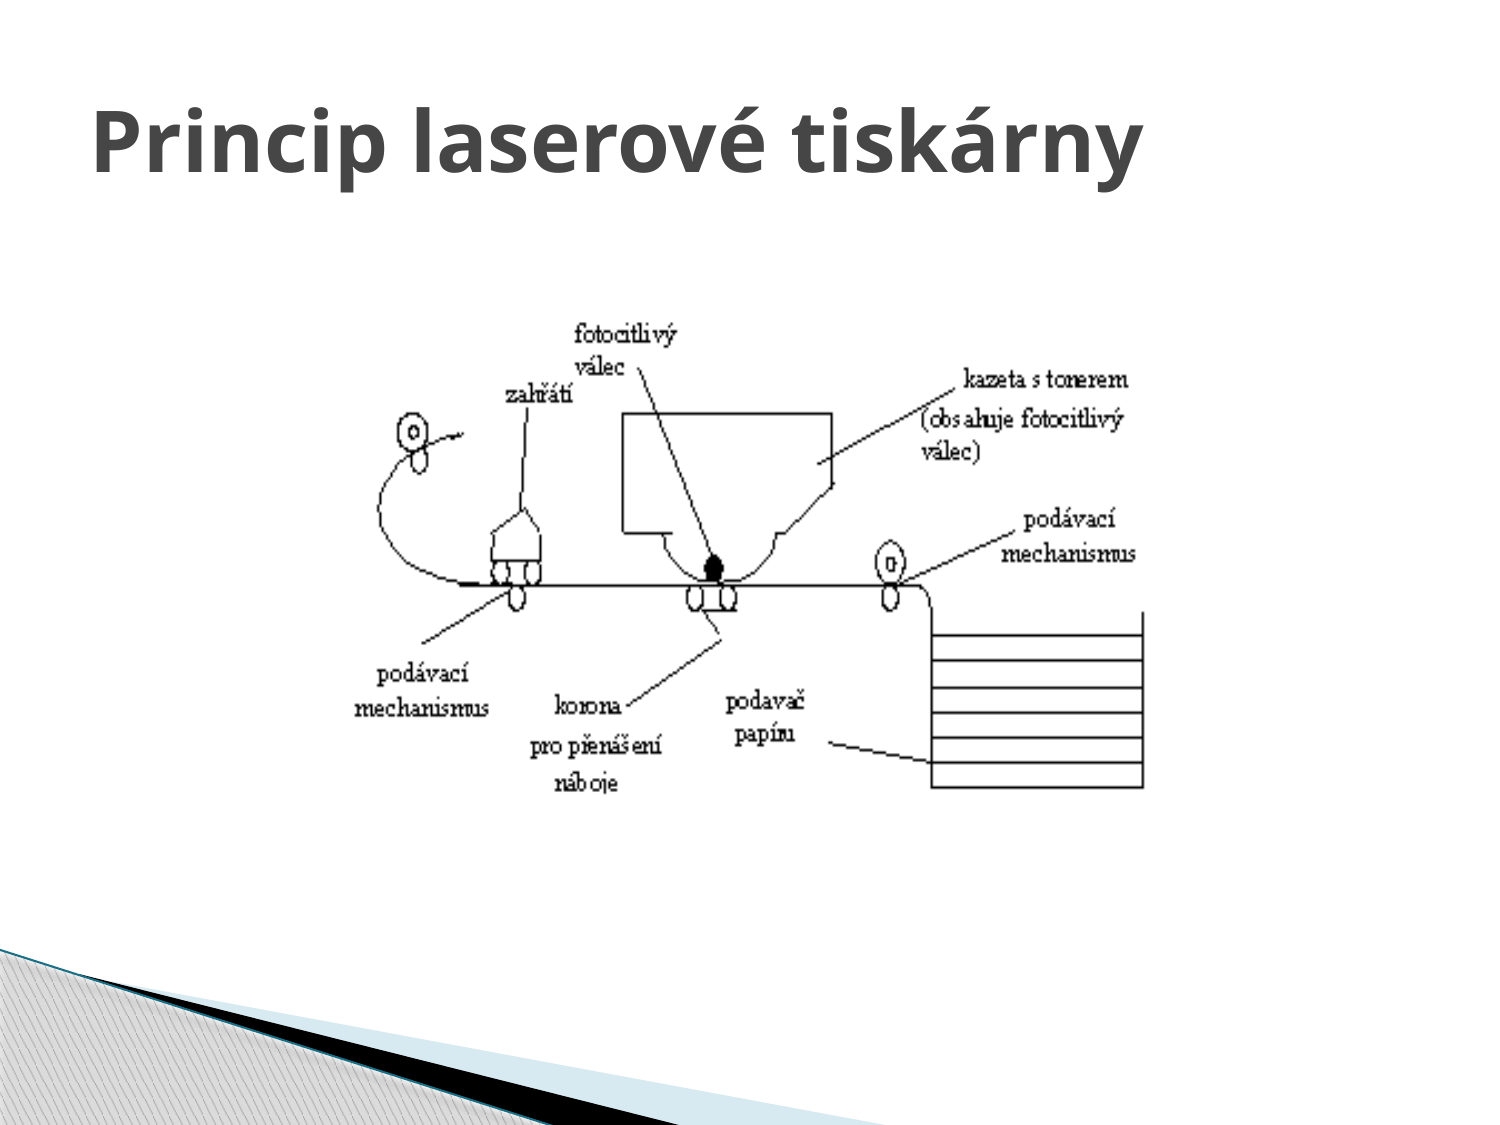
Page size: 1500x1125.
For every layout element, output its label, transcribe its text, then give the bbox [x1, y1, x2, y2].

title Princip laserové tiskárny [75, 45, 1425, 233]
picture [351, 316, 1149, 798]
